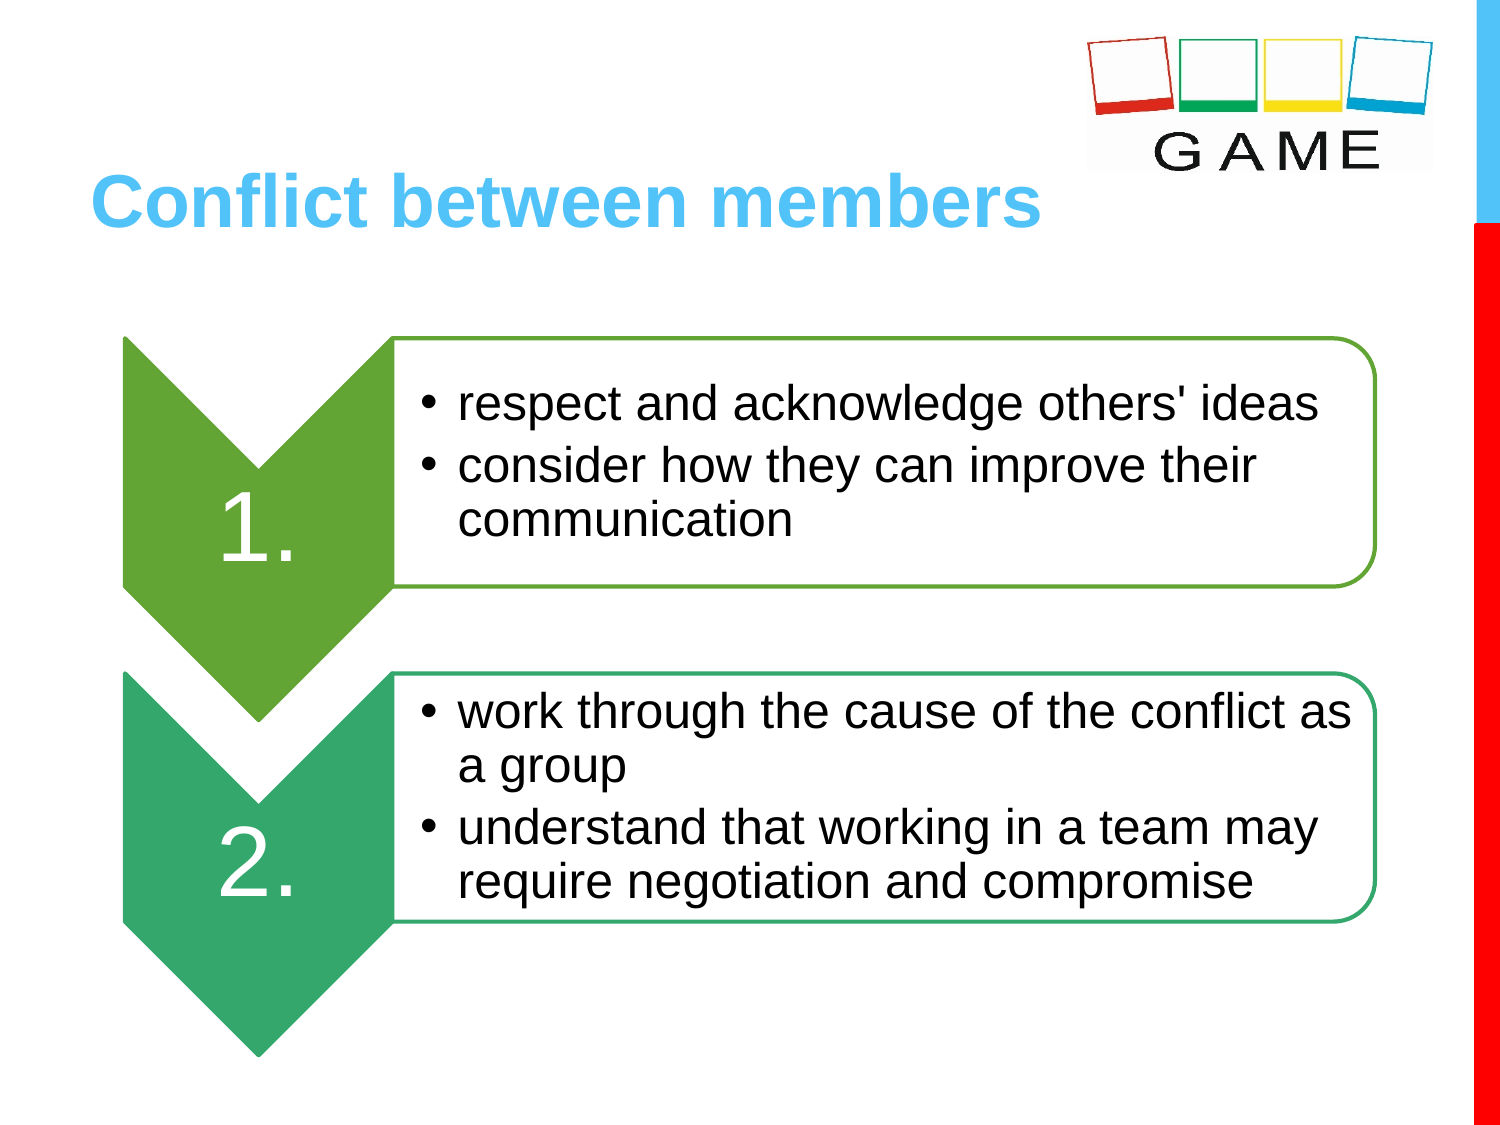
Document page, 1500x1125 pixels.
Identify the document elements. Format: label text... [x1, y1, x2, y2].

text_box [124, 338, 1376, 1056]
picture [1128, 36, 1433, 173]
title Conflict between members [75, 25, 1128, 250]
